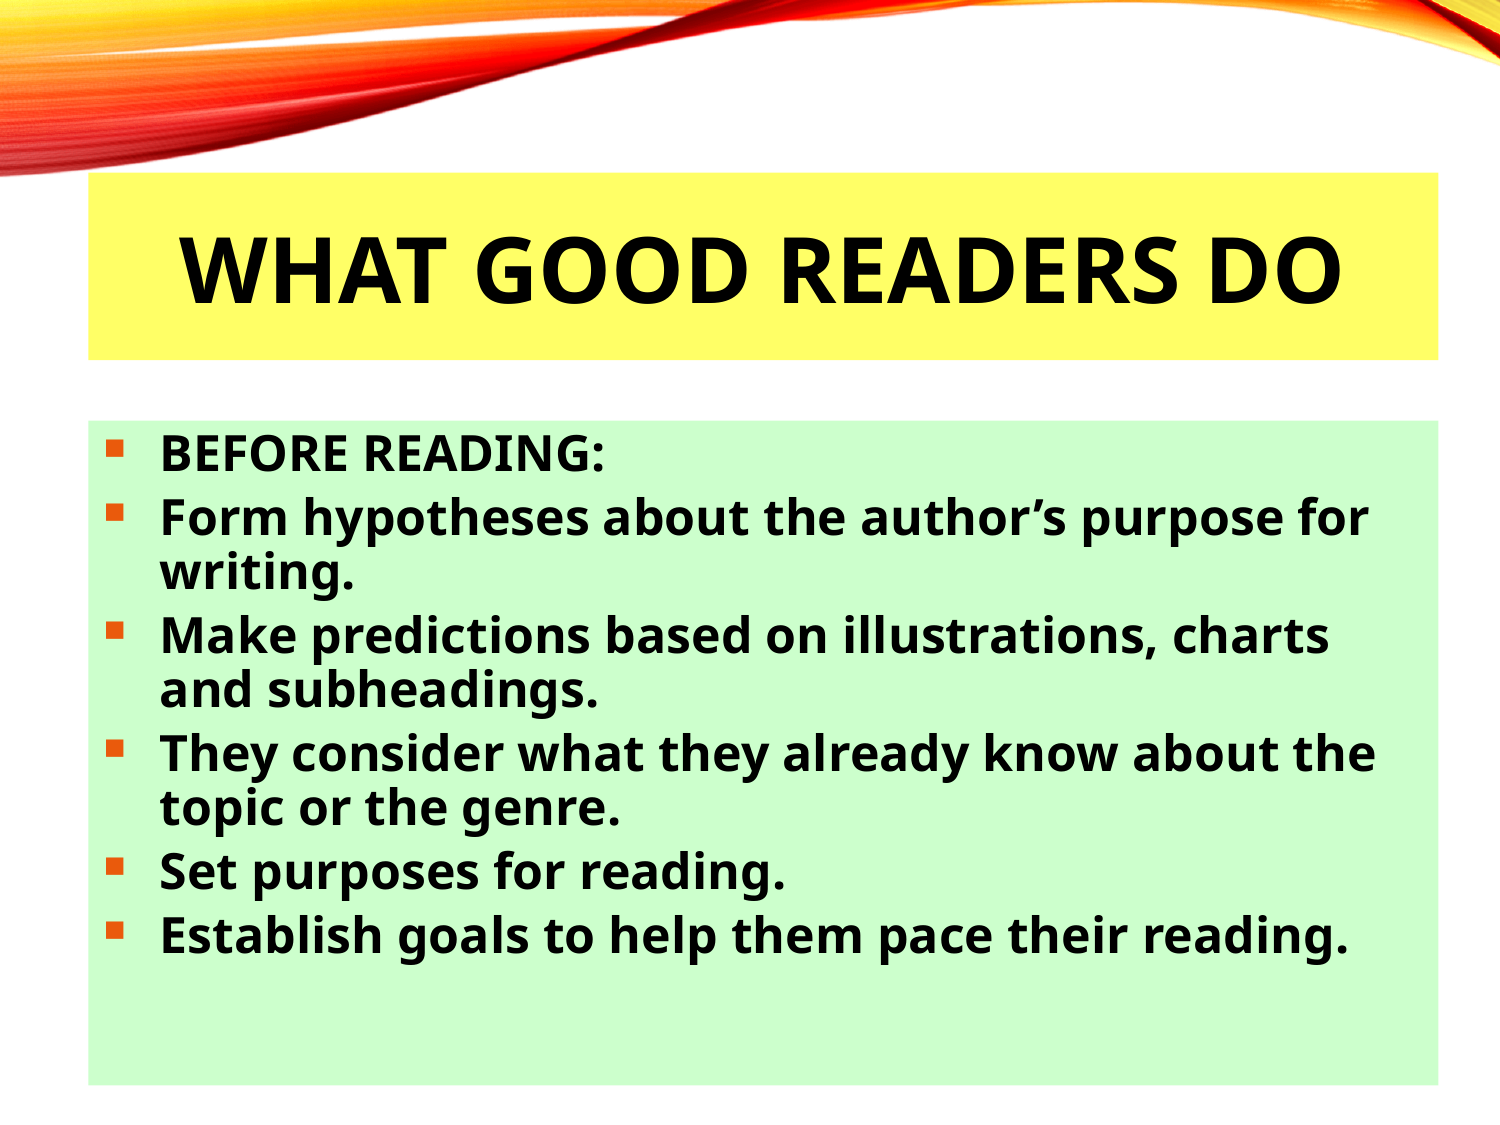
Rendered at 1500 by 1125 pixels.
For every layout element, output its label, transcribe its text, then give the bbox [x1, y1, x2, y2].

text_box WHAT GOOD READERS DO [88, 172, 1439, 361]
picture [0, 0, 1500, 178]
text_box BEFORE READING: Form hypotheses about the author’s purpose for writing. Make predictions based on illustrations, charts and subheadings. They consider what they already know about the topic or the genre. Set purposes for reading. Establish goals to help them pace their reading. [88, 420, 1439, 1086]
